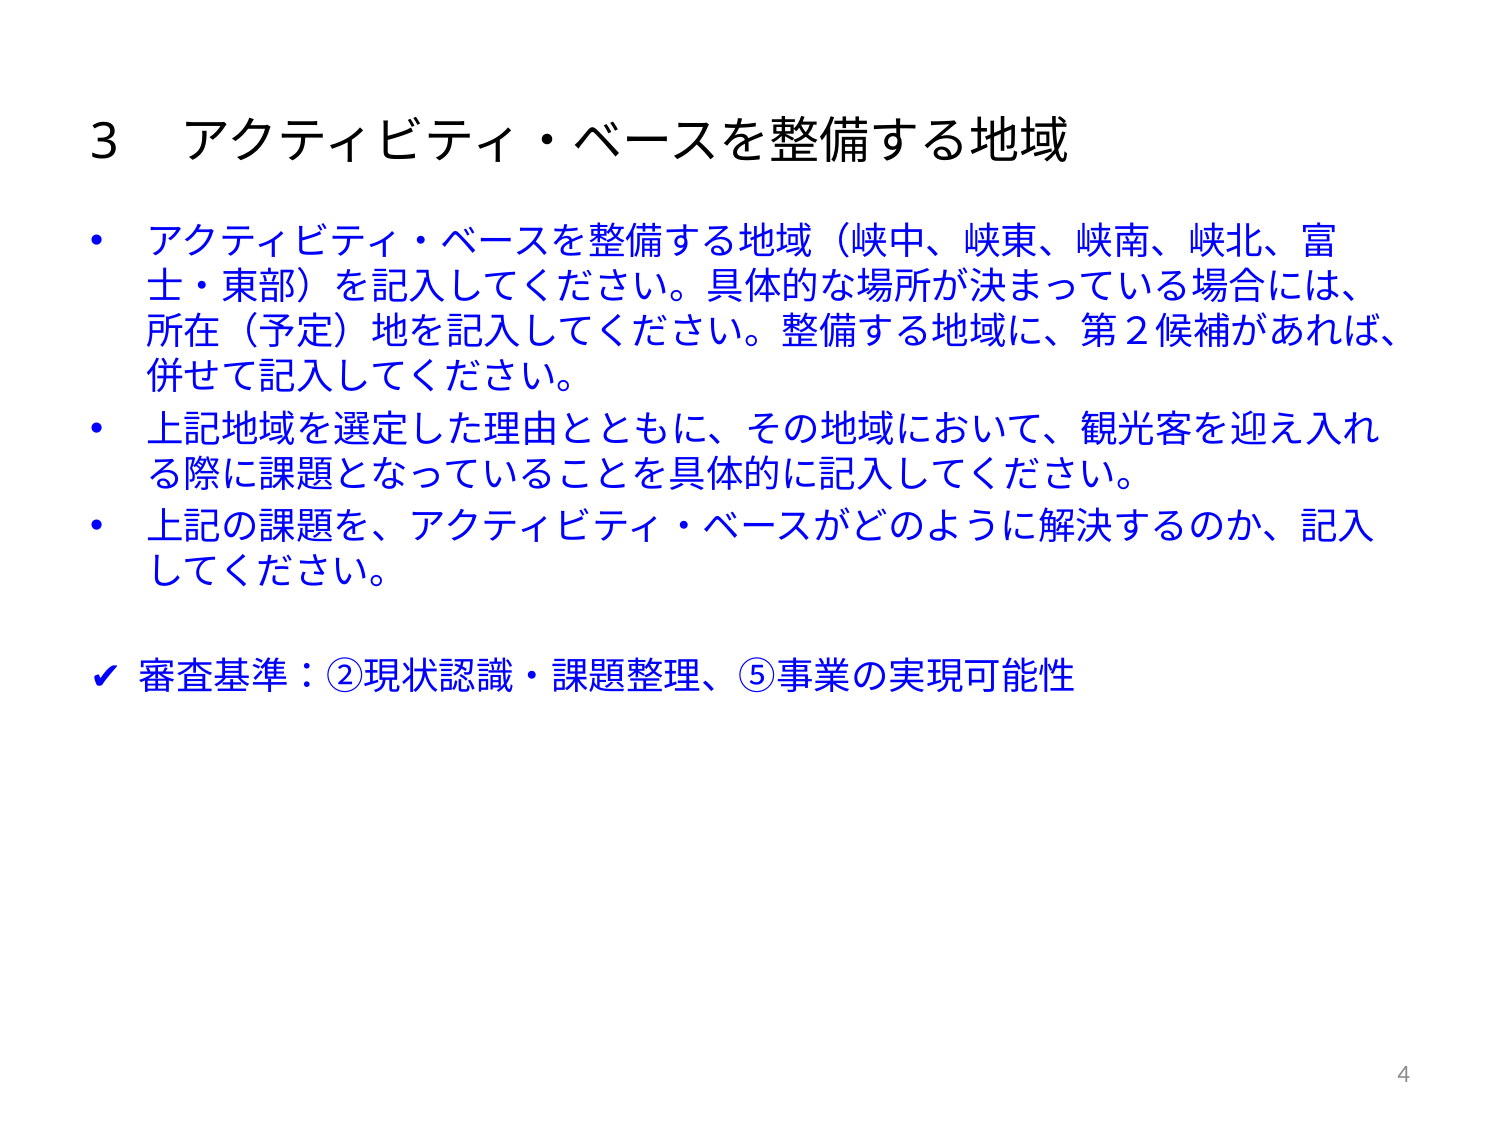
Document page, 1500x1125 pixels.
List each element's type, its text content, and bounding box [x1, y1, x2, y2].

slide_number 4 [1074, 1042, 1425, 1103]
title 3 アクティビティ・ベースを整備する地域 [75, 45, 1425, 209]
list アクティビティ・ベースを整備する地域（峡中、峡東、峡南、峡北、富士・東部）を記入してください。具体的な場所が決まっている場合には、所在（予定）地を記入してください。整備する地域に、第２候補があれば、併せて記入してください。 上記地域を選定した理由とともに、その地域において、観光客を迎え入れる際に課題となっていることを具体的に記入してください。 上記の課題を、アクティビティ・ベースがどのように解決するのか、記入してください。 ✔ 審査基準：②現状認識・課題整理、⑤事業の実現可能性 [75, 209, 1425, 953]
